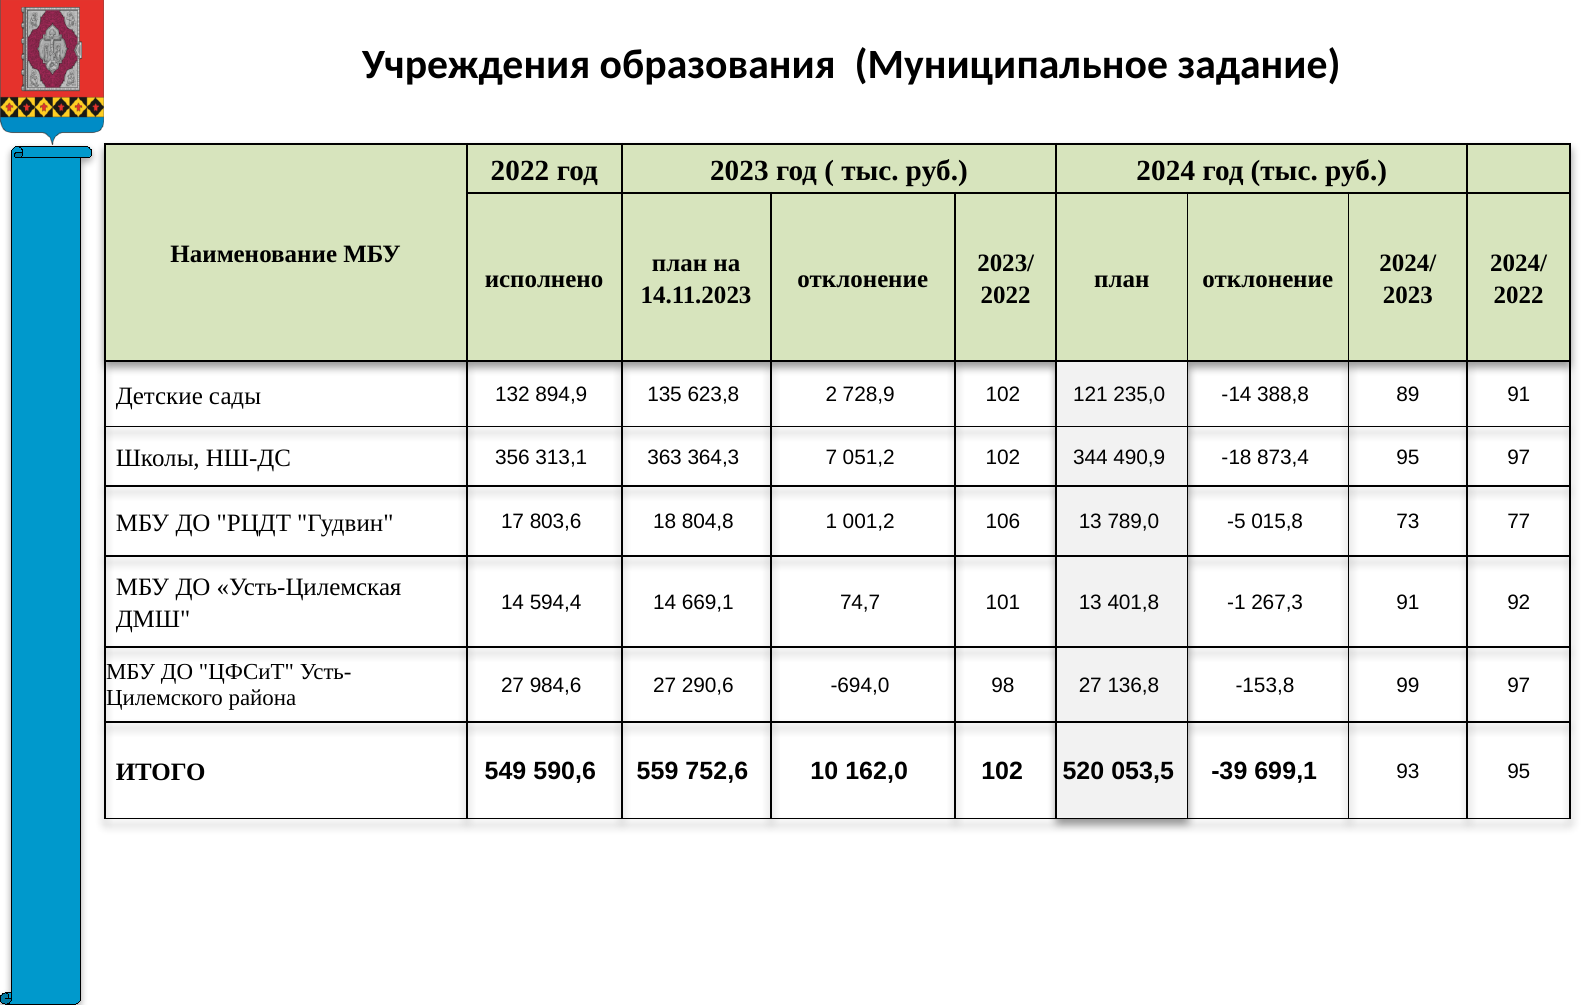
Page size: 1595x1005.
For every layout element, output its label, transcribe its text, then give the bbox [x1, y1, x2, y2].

table_cell -18 873,4 [1188, 427, 1348, 485]
table_cell исполнено [468, 194, 621, 360]
table_cell 18 804,8 [623, 487, 770, 555]
table_cell 102 [956, 362, 1055, 426]
table_cell -1 267,3 [1188, 557, 1348, 646]
table_cell 27 136,8 [1057, 648, 1187, 721]
table_cell 92 [1468, 557, 1569, 646]
table_header Наименование МБУ [108, 145, 466, 360]
table_header [1468, 145, 1569, 192]
table_cell 93 [1349, 723, 1466, 818]
table_cell 121 235,0 [1057, 362, 1187, 426]
table_cell отклонение [1188, 194, 1348, 360]
table_cell 7 051,2 [772, 427, 954, 485]
table_cell 95 [1468, 723, 1569, 818]
table_cell 13 789,0 [1057, 487, 1187, 555]
table_cell -694,0 [772, 648, 954, 721]
table_cell 10 162,0 [772, 723, 954, 818]
table_cell -153,8 [1188, 648, 1348, 721]
table_cell Детские сады [108, 362, 466, 426]
table_cell 27 984,6 [468, 648, 621, 721]
table_cell 14 594,4 [468, 557, 621, 646]
table_cell 2024/ 2022 [1468, 194, 1569, 360]
table_cell 344 490,9 [1057, 427, 1187, 485]
table_cell 99 [1349, 648, 1466, 721]
table_cell 91 [1468, 362, 1569, 426]
table_cell МБУ ДО "РЦДТ "Гудвин" [108, 487, 466, 555]
table_cell 95 [1349, 427, 1466, 485]
table_cell 17 803,6 [468, 487, 621, 555]
table_cell 106 [956, 487, 1055, 555]
table_cell 102 [956, 723, 1055, 818]
table_cell план [1057, 194, 1187, 360]
table_cell 2024/ 2023 [1349, 194, 1466, 360]
table_cell МБУ ДО «Усть-Цилемская ДМШ" [108, 557, 466, 646]
table_cell 2 728,9 [772, 362, 954, 426]
table_cell 101 [956, 557, 1055, 646]
title Учреждения образования (Муниципальное задание) [133, 21, 1570, 102]
table_cell 356 313,1 [468, 427, 621, 485]
table_cell МБУ ДО "ЦФСиТ" Усть-Цилемского района [108, 648, 466, 721]
table_cell 97 [1468, 427, 1569, 485]
table_cell Школы, НШ-ДС [108, 427, 466, 485]
table_cell -5 015,8 [1188, 487, 1348, 555]
table_cell 73 [1349, 487, 1466, 555]
table_cell 91 [1349, 557, 1466, 646]
table_cell 2023/ 2022 [956, 194, 1055, 360]
table_cell 74,7 [772, 557, 954, 646]
table_cell -39 699,1 [1188, 723, 1348, 818]
table_cell 102 [956, 427, 1055, 485]
table_cell план на 14.11.2023 [623, 194, 770, 360]
table_header 2022 год [468, 145, 621, 192]
table_cell ИТОГО [108, 723, 466, 818]
table_cell 89 [1349, 362, 1466, 426]
table_header 2023 год ( тыс. руб.) [623, 145, 1055, 192]
table_cell 1 001,2 [772, 487, 954, 555]
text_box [0, 0, 104, 1005]
table_cell 27 290,6 [623, 648, 770, 721]
table_header 2024 год (тыс. руб.) [1057, 145, 1466, 192]
table_cell 135 623,8 [623, 362, 770, 426]
table_cell 520 053,5 [1057, 723, 1187, 818]
table_cell -14 388,8 [1188, 362, 1348, 426]
table_cell 132 894,9 [468, 362, 621, 426]
table_cell 77 [1468, 487, 1569, 555]
table_cell 97 [1468, 648, 1569, 721]
table_cell отклонение [772, 194, 954, 360]
table_cell 13 401,8 [1057, 557, 1187, 646]
table_cell 98 [956, 648, 1055, 721]
table_cell 559 752,6 [623, 723, 770, 818]
table_cell 549 590,6 [468, 723, 621, 818]
table_cell 363 364,3 [623, 427, 770, 485]
table_cell 14 669,1 [623, 557, 770, 646]
